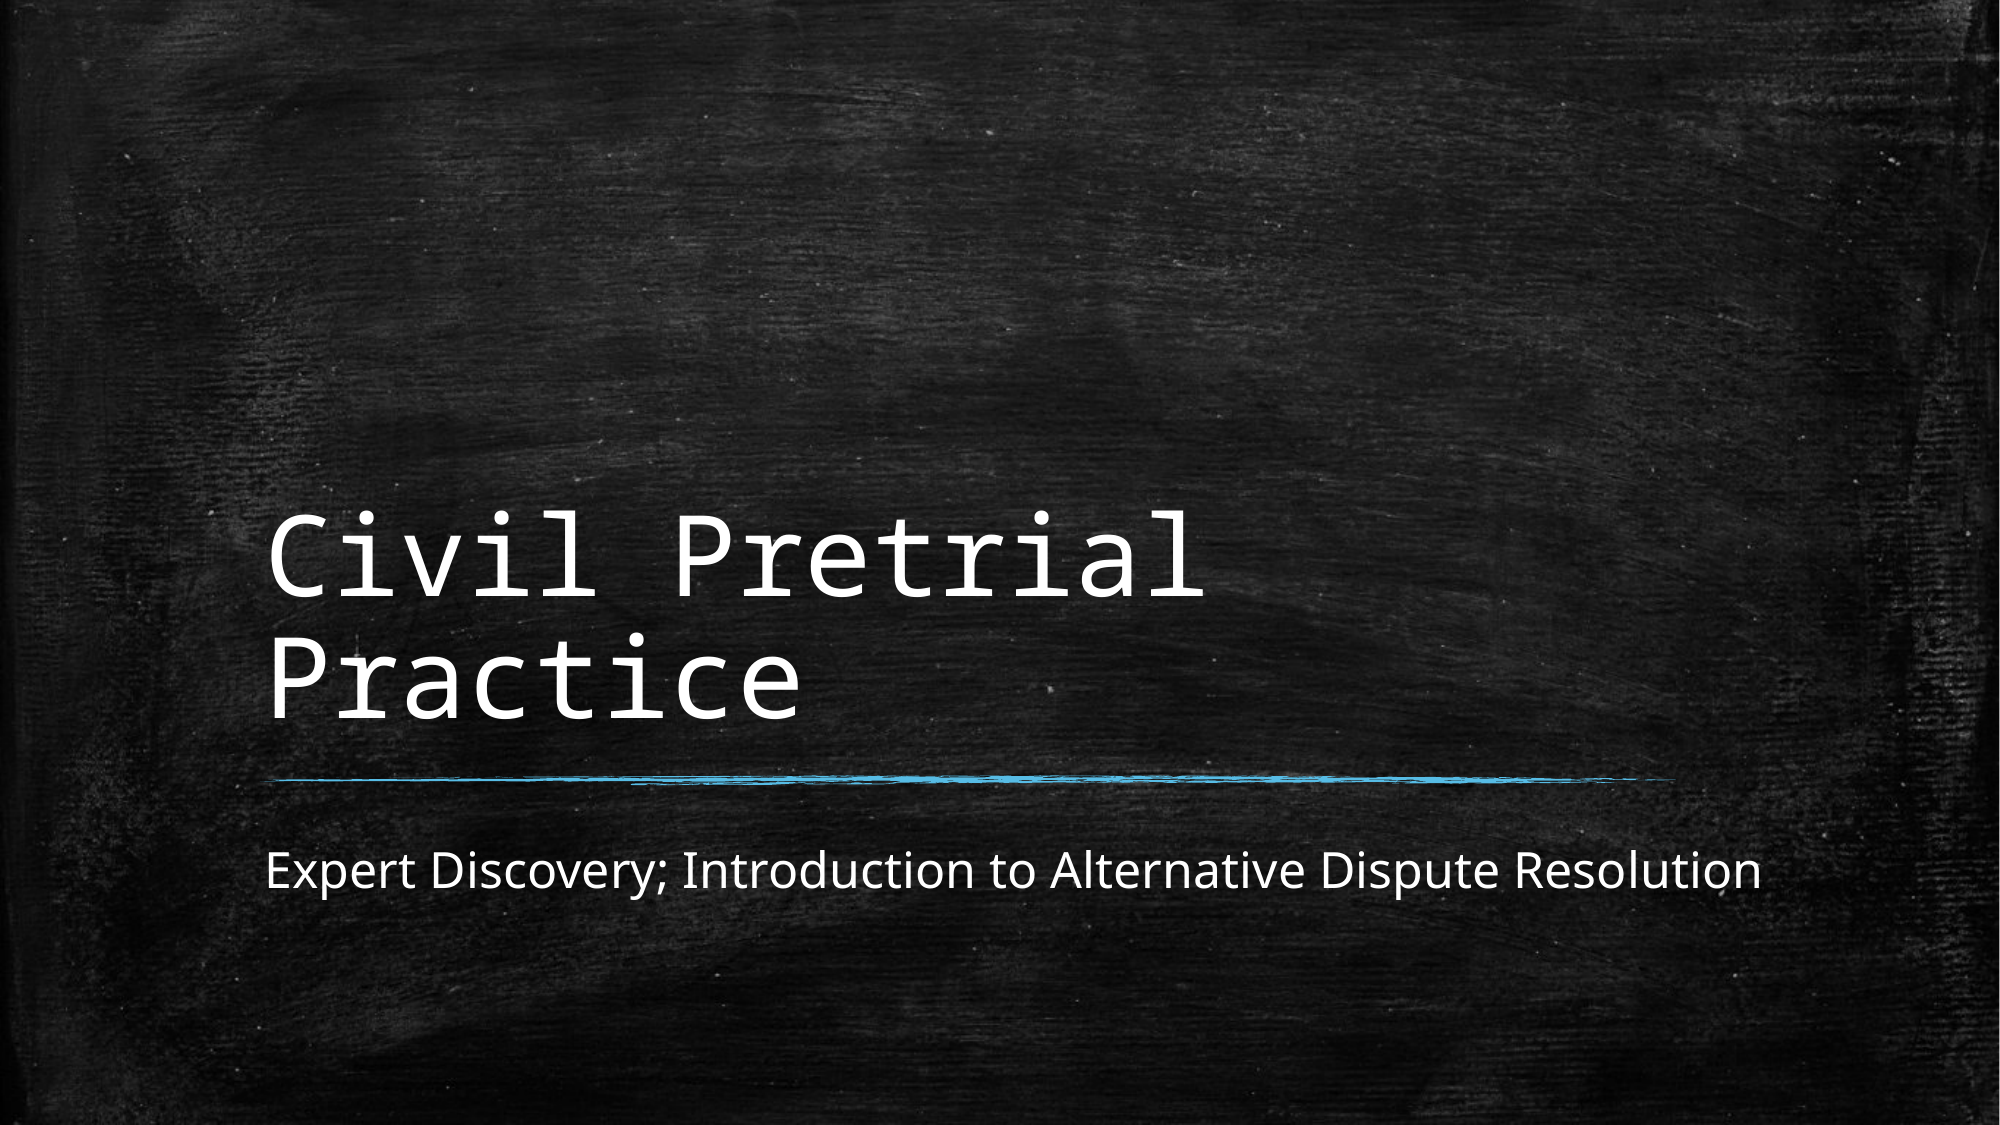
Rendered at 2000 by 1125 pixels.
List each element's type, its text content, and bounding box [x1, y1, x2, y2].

subtitle Expert Discovery; Introduction to Alternative Dispute Resolution [249, 837, 1925, 1013]
title Civil Pretrial Practice [249, 312, 1750, 750]
